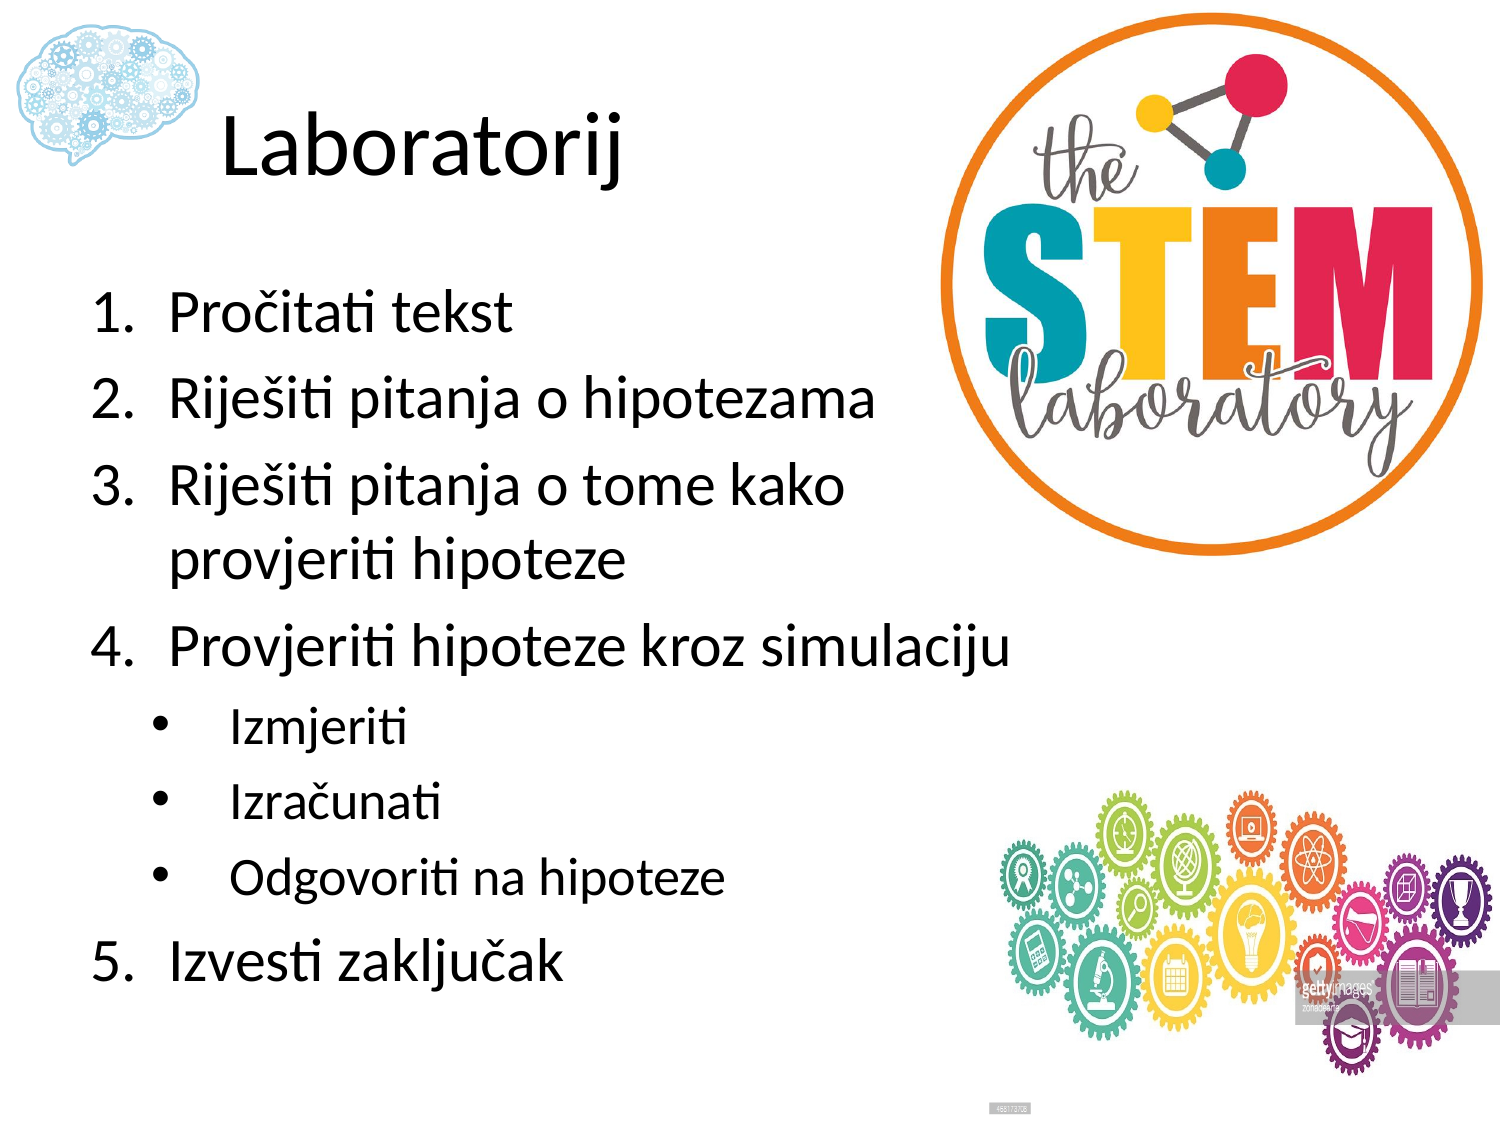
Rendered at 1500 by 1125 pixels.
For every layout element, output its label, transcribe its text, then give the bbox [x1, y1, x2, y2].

picture [0, 0, 1500, 1125]
list Pročitati tekst Riješiti pitanja o hipotezama Riješiti pitanja o tome kako provjeriti hipoteze Provjeriti hipoteze kroz simulaciju Izmjeriti Izračunati Odgovoriti na hipoteze Izvesti zaključak [75, 262, 1425, 1005]
title Laboratorij [205, 45, 921, 233]
